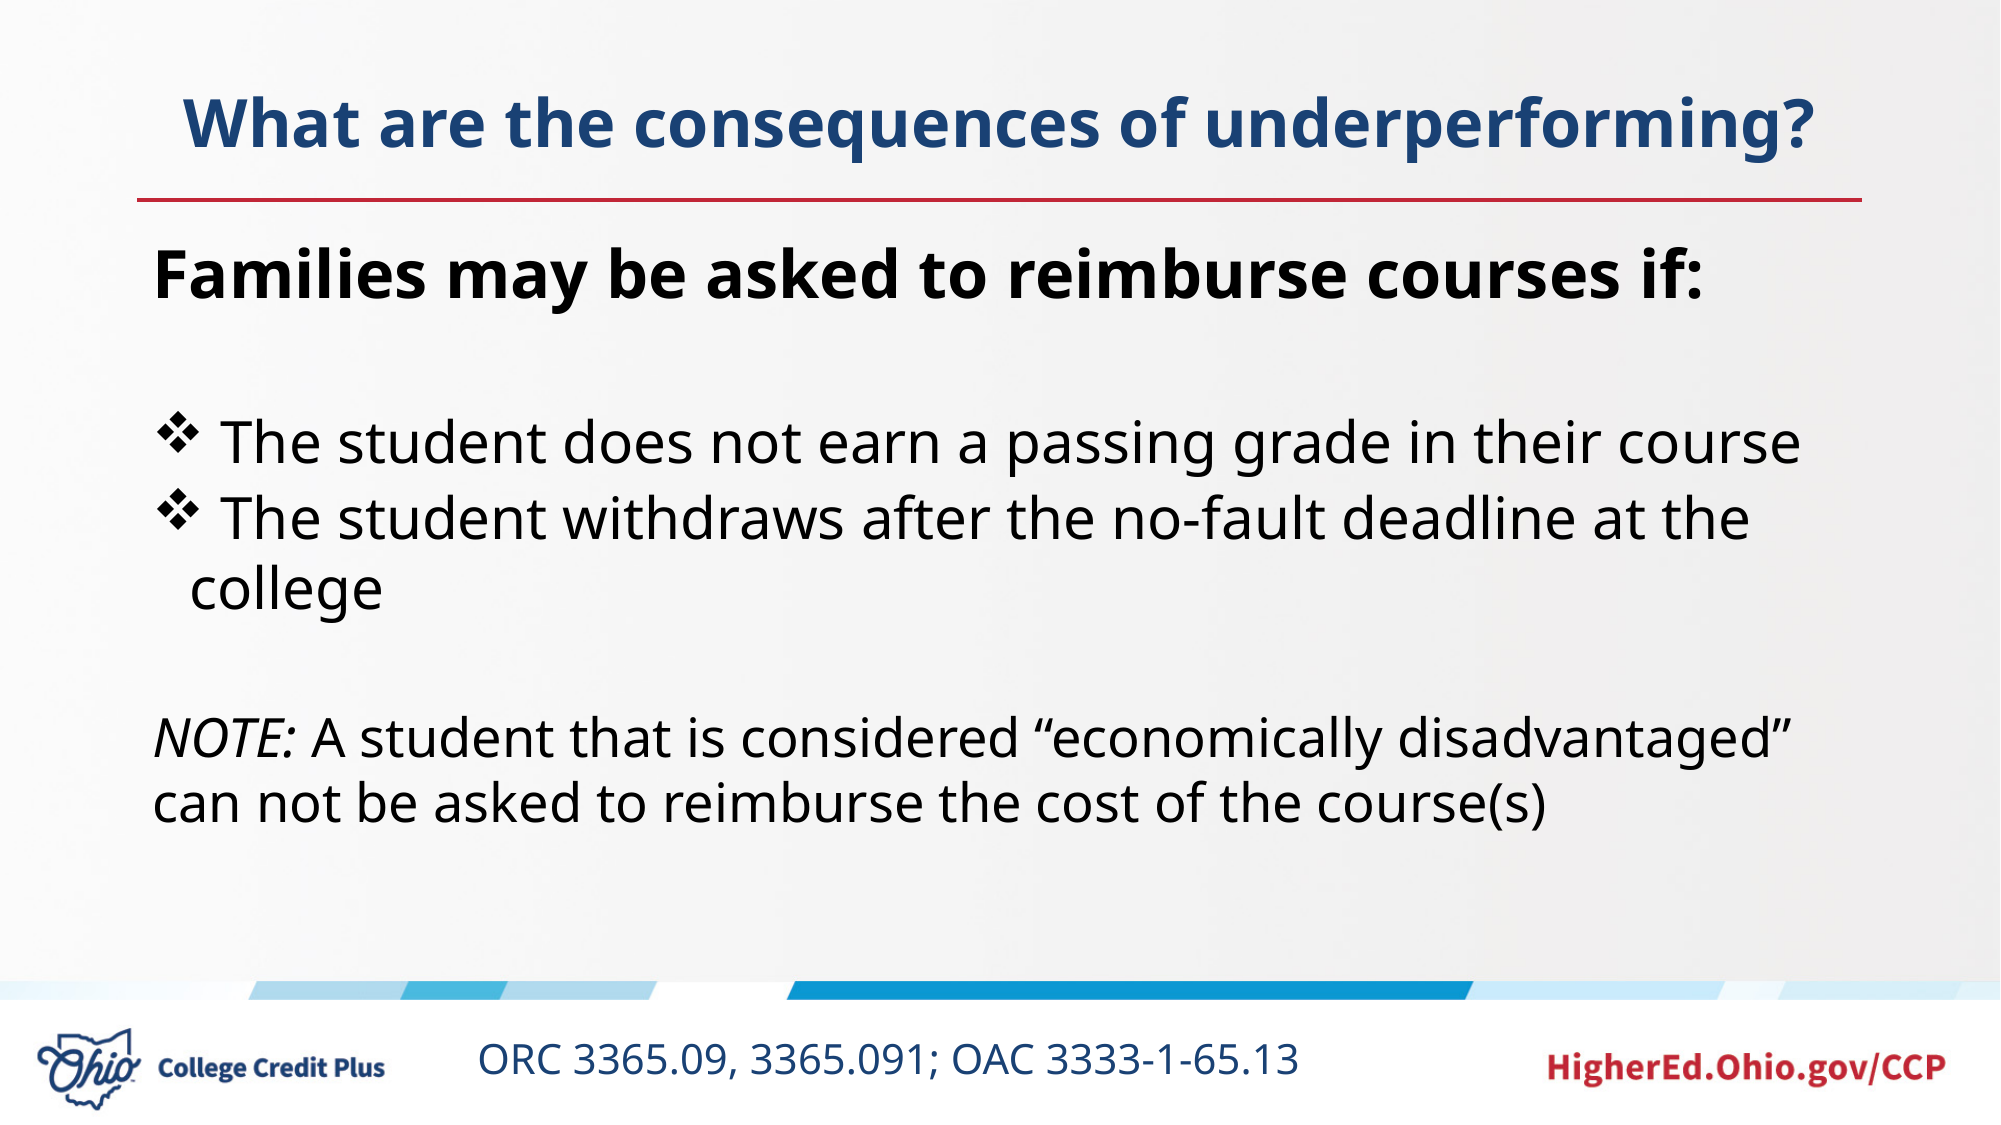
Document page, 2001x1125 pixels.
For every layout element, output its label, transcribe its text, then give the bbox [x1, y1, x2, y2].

picture [0, 0, 2001, 1125]
list Families may be asked to reimburse courses if: The student does not earn a passing grade in their course The student withdraws after the no-fault deadline at the college NOTE: A student that is considered “economically disadvantaged” can not be asked to reimburse the cost of the course(s) [137, 224, 1863, 863]
title What are the consequences of underperforming? [137, 82, 1863, 224]
text_box ORC 3365.09, 3365.091; OAC 3333-1-65.13 [462, 1025, 1463, 1090]
